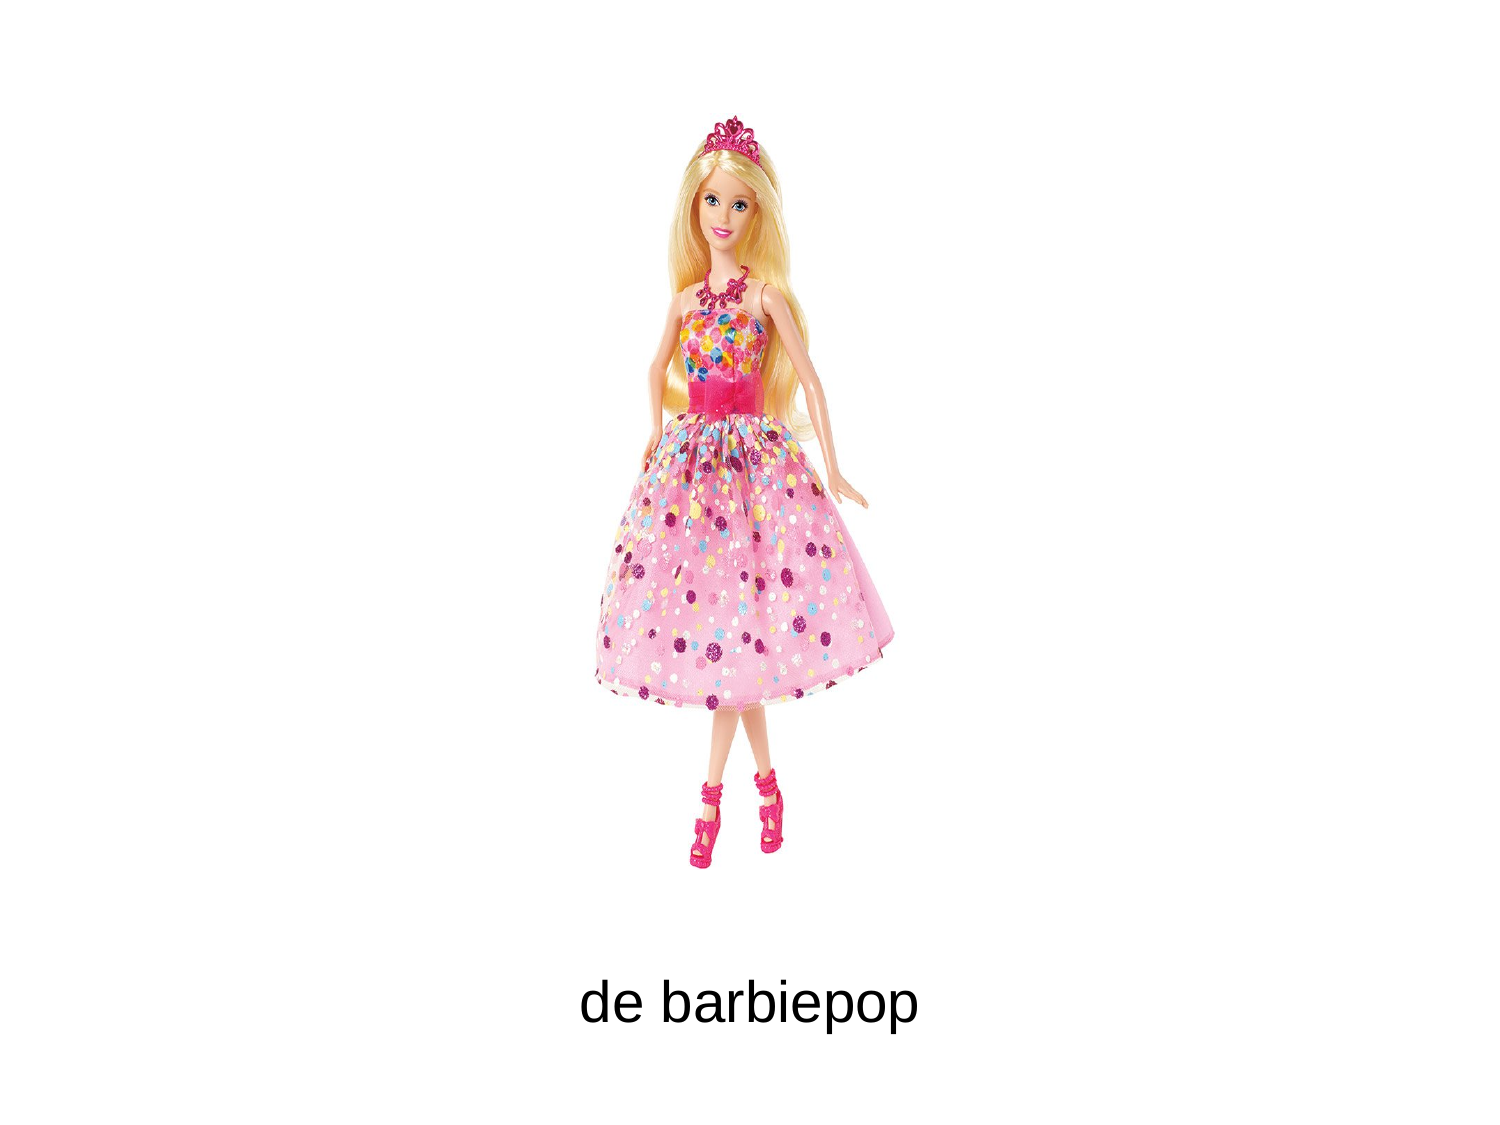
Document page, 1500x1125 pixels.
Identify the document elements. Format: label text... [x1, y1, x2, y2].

picture [430, 113, 1058, 870]
text_box de barbiepop [565, 956, 979, 1042]
